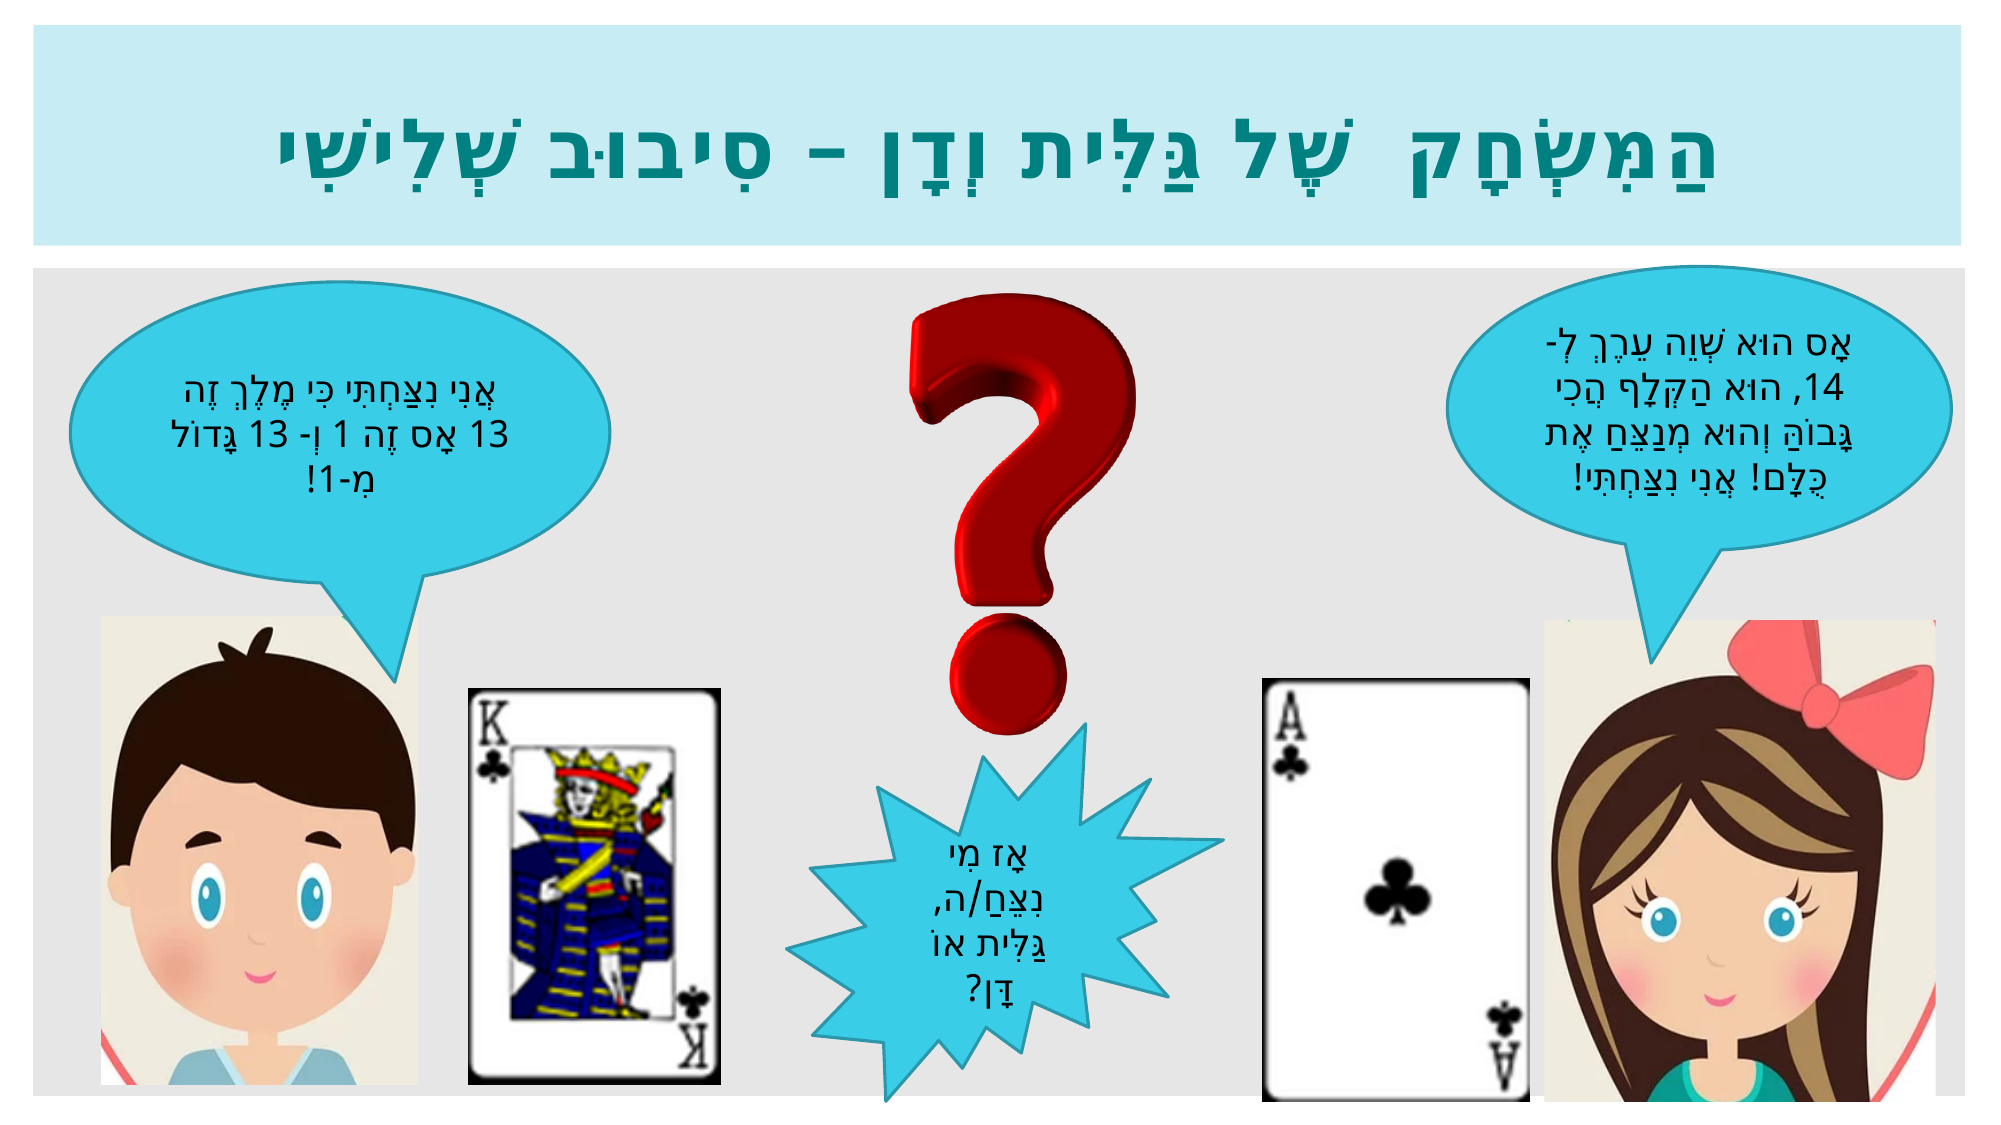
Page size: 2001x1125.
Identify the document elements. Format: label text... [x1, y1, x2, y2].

picture [100, 615, 419, 1085]
text_box אֲנִי נִצַּחְתִּי כִּי מֶלֶךְ זֶה 13 אָס זֶה 1 וְ- 13 גָּדוֹל מִ-1! [68, 280, 612, 615]
picture [1544, 619, 1936, 1102]
text_box אָז מִי נִצֵּחַ/ה, גַּלִּית אוֹ דָּן? [784, 786, 1226, 1103]
text_box אָס הוּא שְׁוֵה עֵרֶךְ לְ- 14, הוּא הַקְּלָף הֲכִי גָּבוֹהַּ וְהוּא מְנַצֵּחַ אֶת כֻּלָּם! אֲנִי נִצַּחְתִּי! [1445, 264, 1953, 619]
picture [747, 230, 1530, 1102]
title הַמִּשְׂחָק שֶׁל גַּלִּית וְדָן – סִיבוּב שְׁלִישִׁי [83, 58, 1917, 232]
picture [468, 688, 721, 1085]
